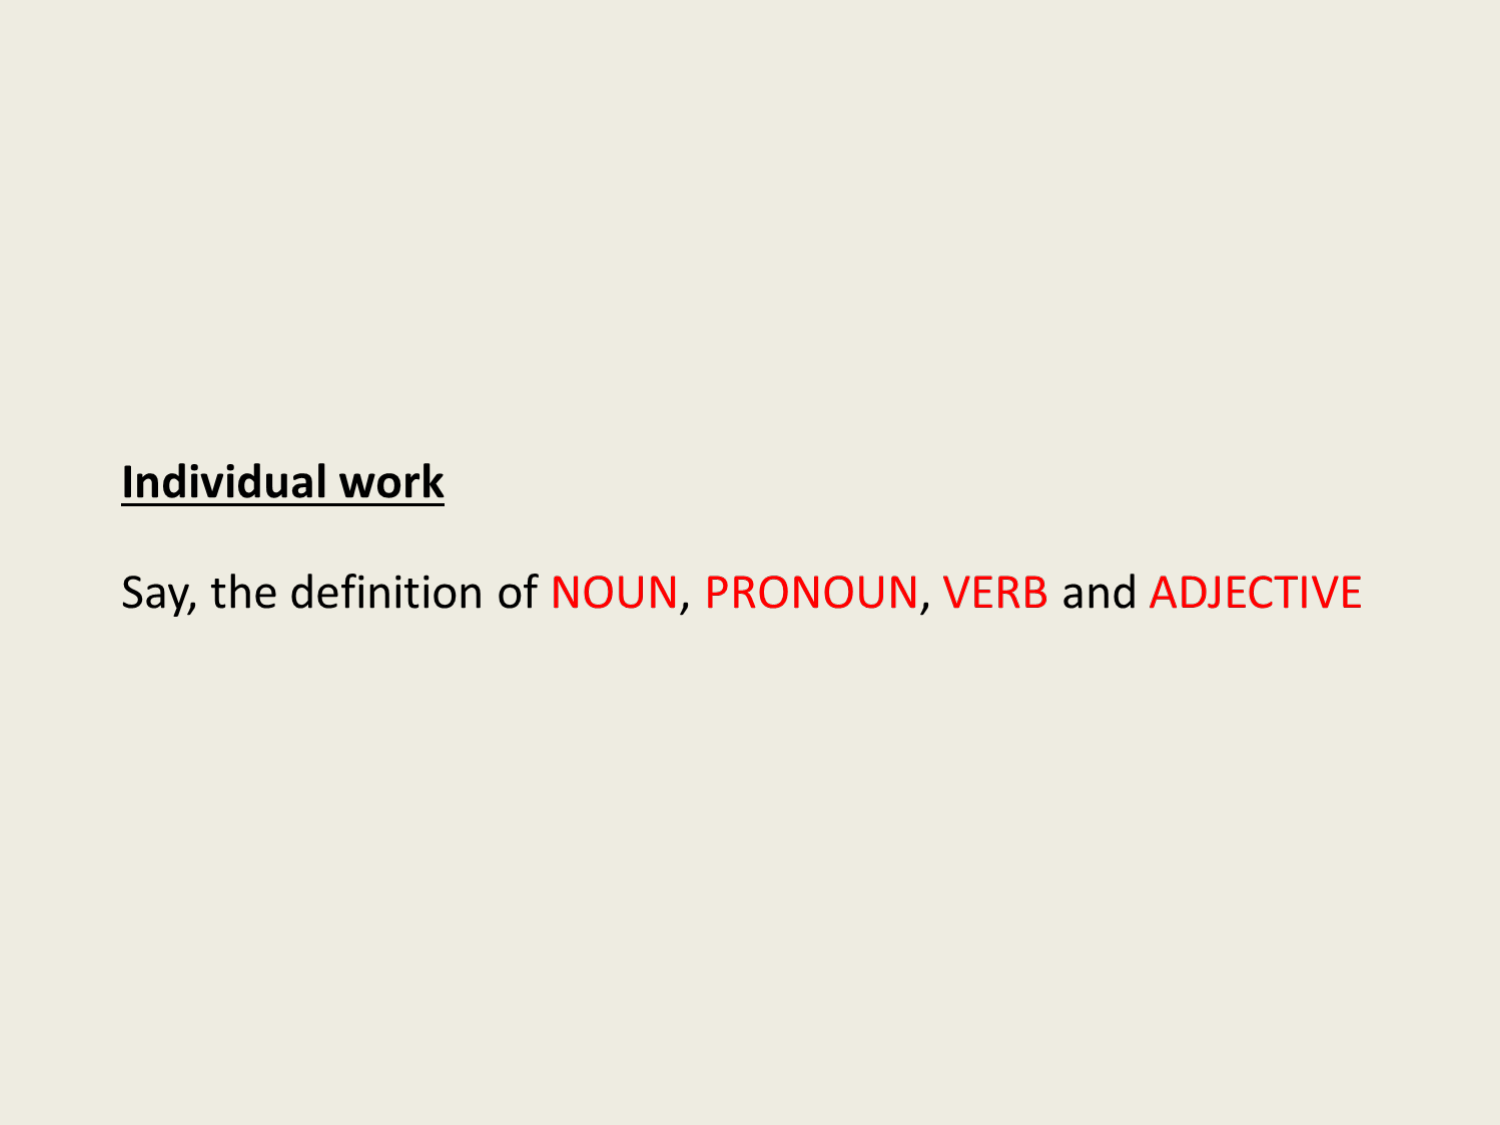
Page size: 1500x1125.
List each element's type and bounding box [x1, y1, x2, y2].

picture [91, 435, 1409, 690]
